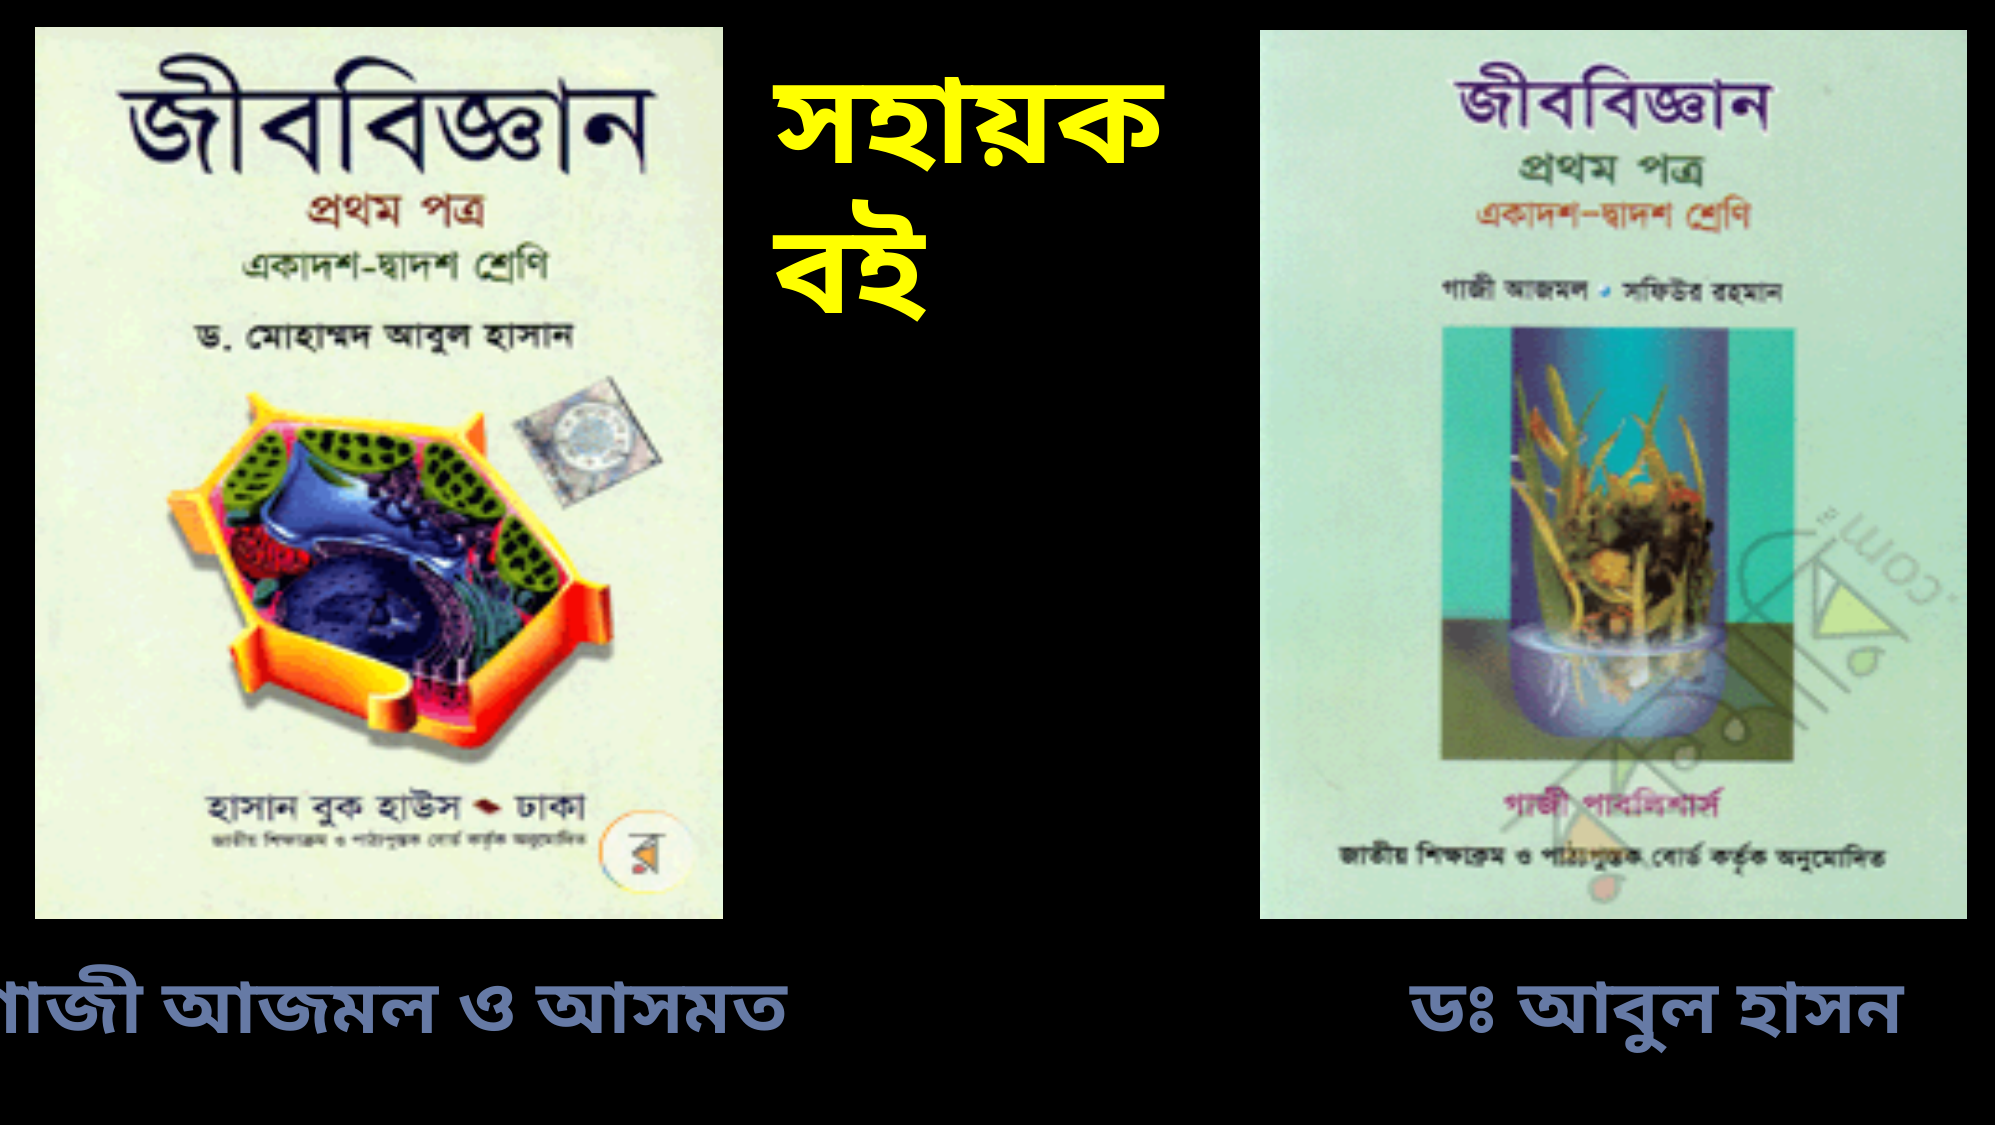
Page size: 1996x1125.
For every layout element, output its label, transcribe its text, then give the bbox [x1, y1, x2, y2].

text_box গাজী আজমল ও আসমত [0, 951, 803, 1056]
picture [34, 27, 723, 919]
text_box ডঃ আবুল হাসন [1395, 951, 1919, 1056]
text_box সহায়ক বই [759, 31, 1257, 347]
picture [1259, 30, 1968, 919]
